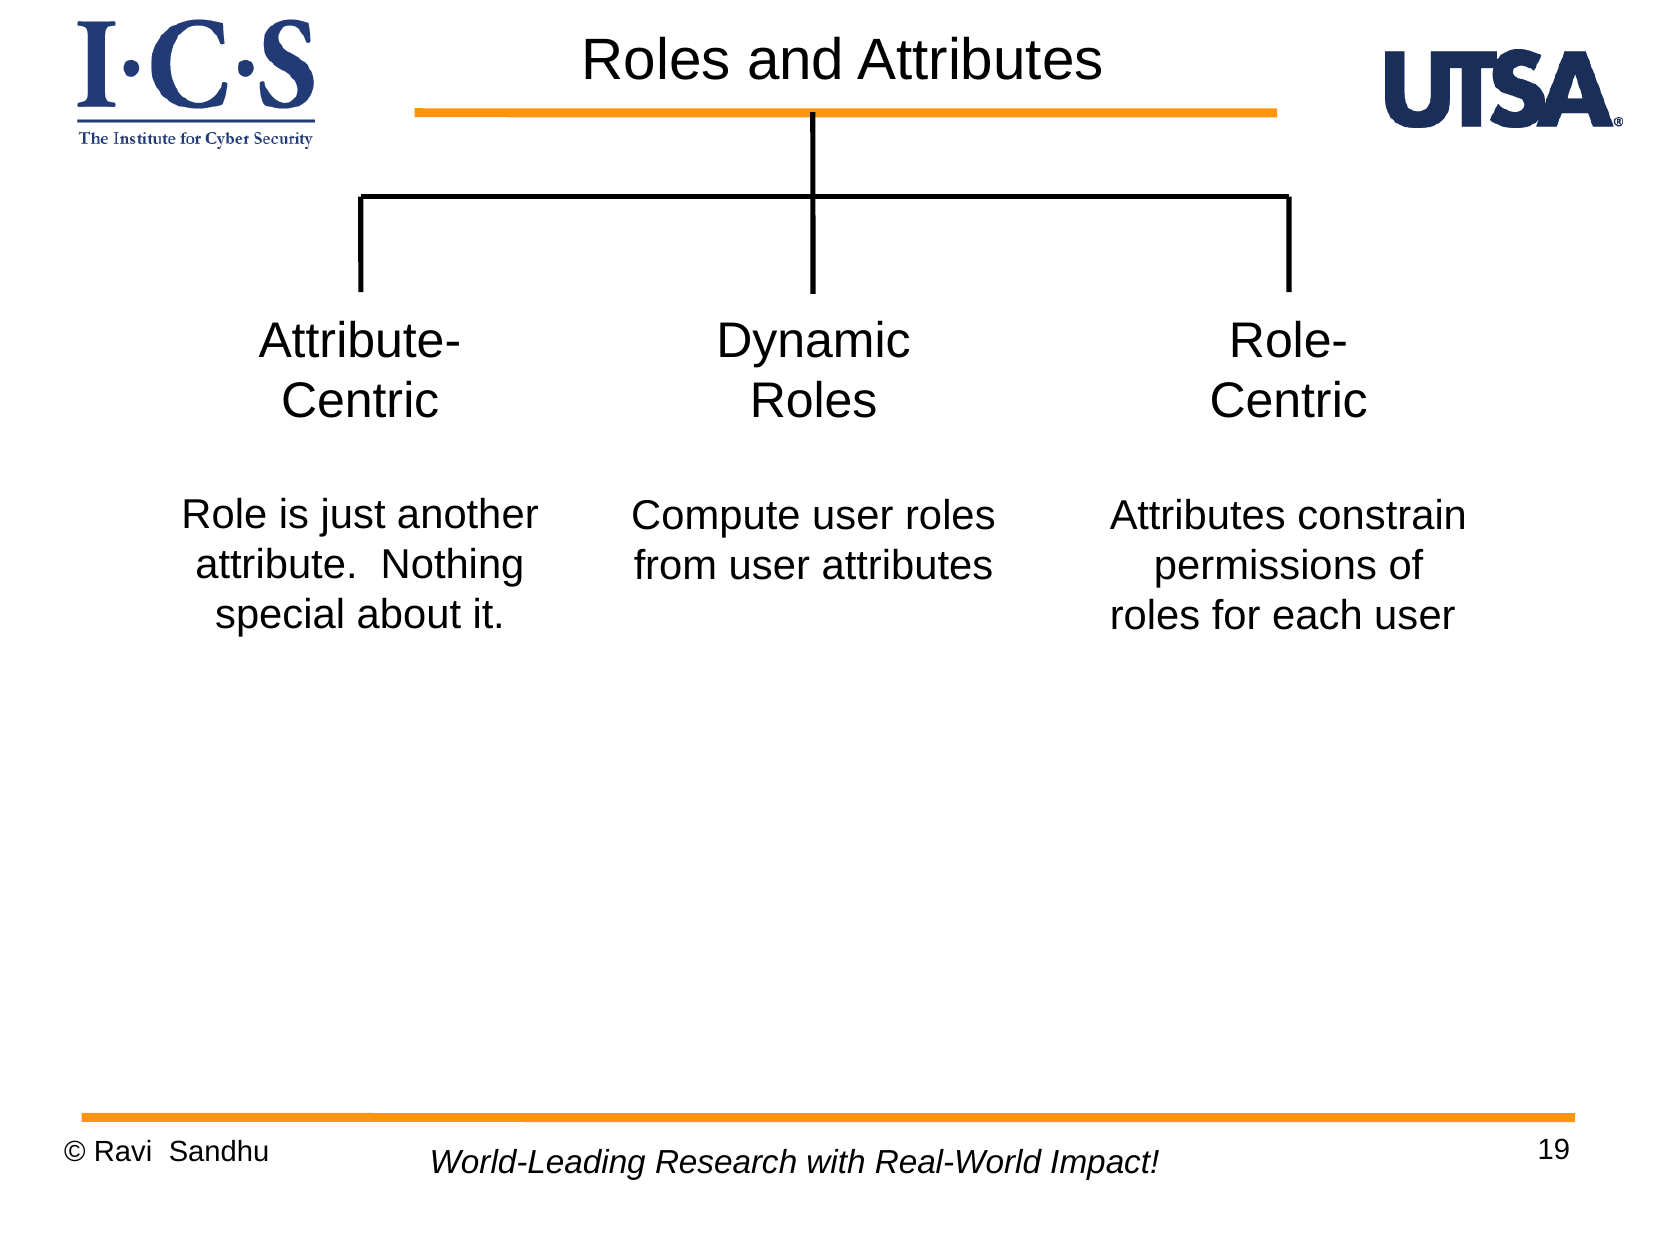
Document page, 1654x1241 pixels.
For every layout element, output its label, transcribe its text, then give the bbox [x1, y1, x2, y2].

text_box Attribute- Centric Role is just another attribute. Nothing special about it. [161, 299, 559, 645]
text_box Roles and Attributes [360, 0, 1326, 113]
text_box Dynamic Roles Compute user roles from user attributes [614, 300, 1013, 645]
text_box 19 [1185, 1129, 1571, 1215]
text_box World-Leading Research with Real-World Impact! [414, 1132, 1176, 1188]
text_box © Ravi Sandhu [64, 1132, 450, 1218]
picture [1385, 49, 1623, 128]
text_box Role- Centric Attributes constrain permissions of roles for each user [1089, 300, 1488, 646]
picture [73, 0, 317, 151]
